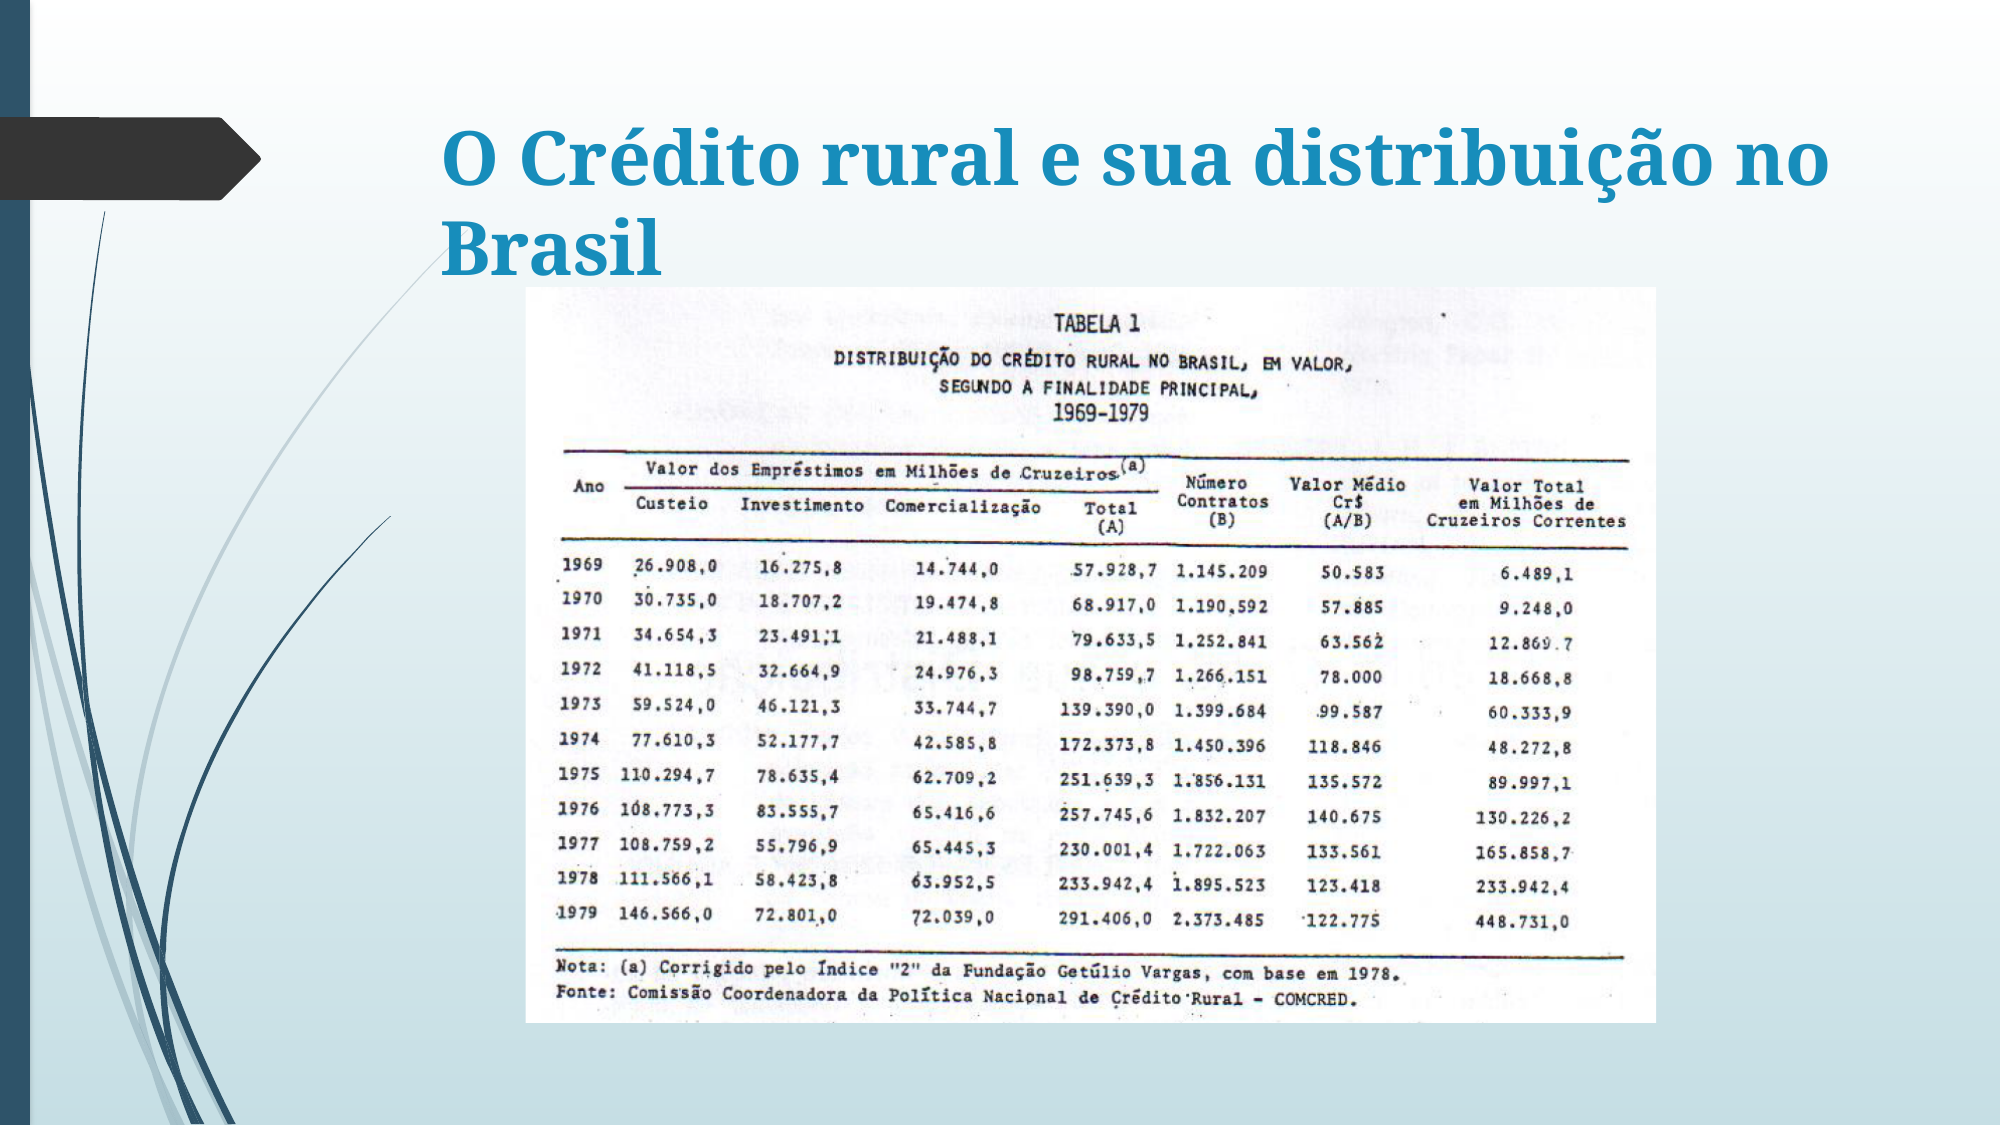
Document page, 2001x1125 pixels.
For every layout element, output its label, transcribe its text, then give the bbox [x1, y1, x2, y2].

title O Crédito rural e sua distribuição no Brasil [425, 102, 1888, 313]
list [525, 286, 1657, 1023]
